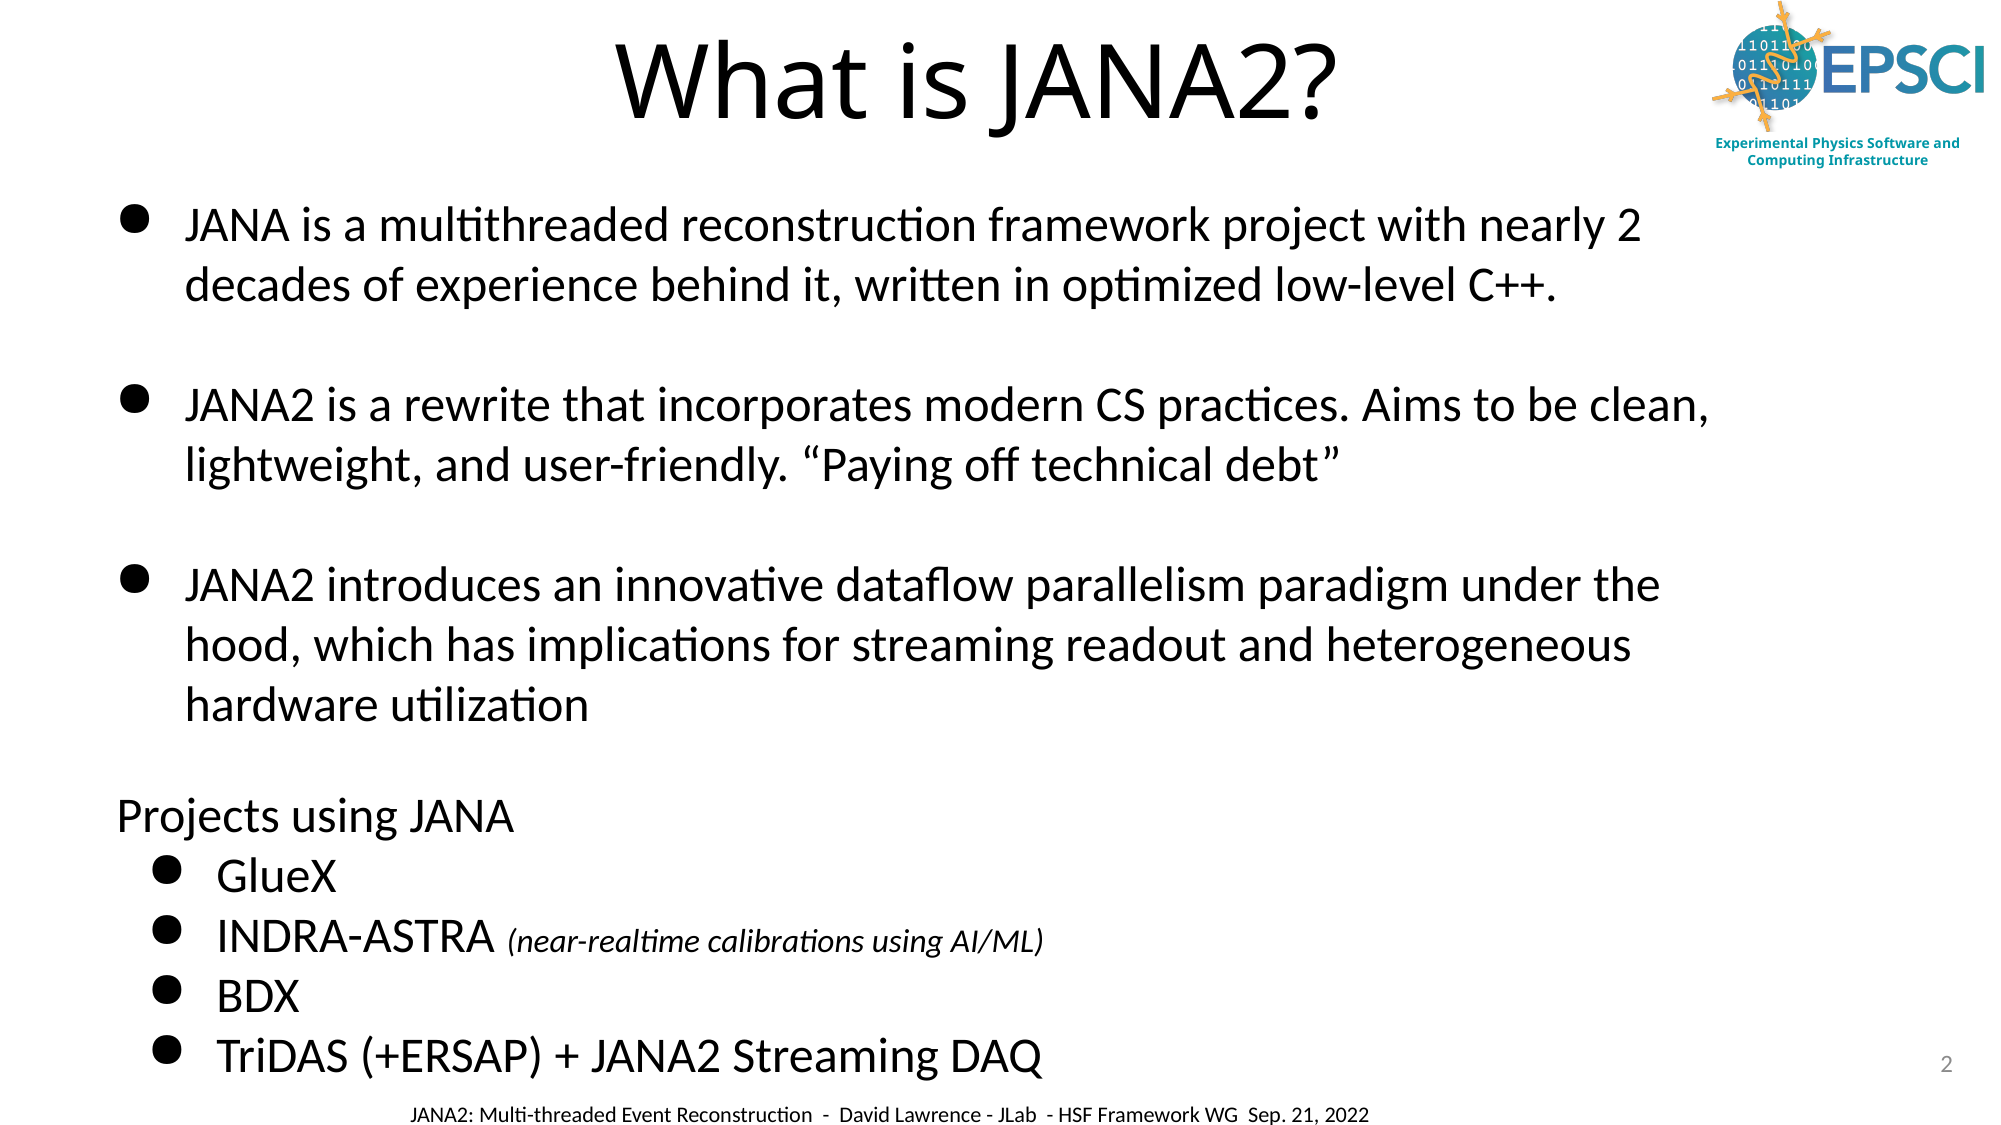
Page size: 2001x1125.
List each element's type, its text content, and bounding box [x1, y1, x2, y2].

picture [1702, 0, 1999, 132]
text_box JANA is a multithreaded reconstruction framework project with nearly 2 decades of experience behind it, written in optimized low-level C++. JANA2 is a rewrite that incorporates modern CS practices. Aims to be clean, lightweight, and user-friendly. “Paying off technical debt” JANA2 introduces an innovative dataflow parallelism paradigm under the hood, which has implications for streaming readout and heterogeneous hardware utilization [64, 171, 1735, 812]
text_box Projects using JANA GlueX INDRA-ASTRA (near-realtime calibrations using AI/ML) BDX TriDAS (+ERSAP) + JANA2 Streaming DAQ [96, 762, 1914, 1103]
slide_number 2 [1853, 1019, 1974, 1106]
title What is JANA2? [271, 22, 1683, 148]
